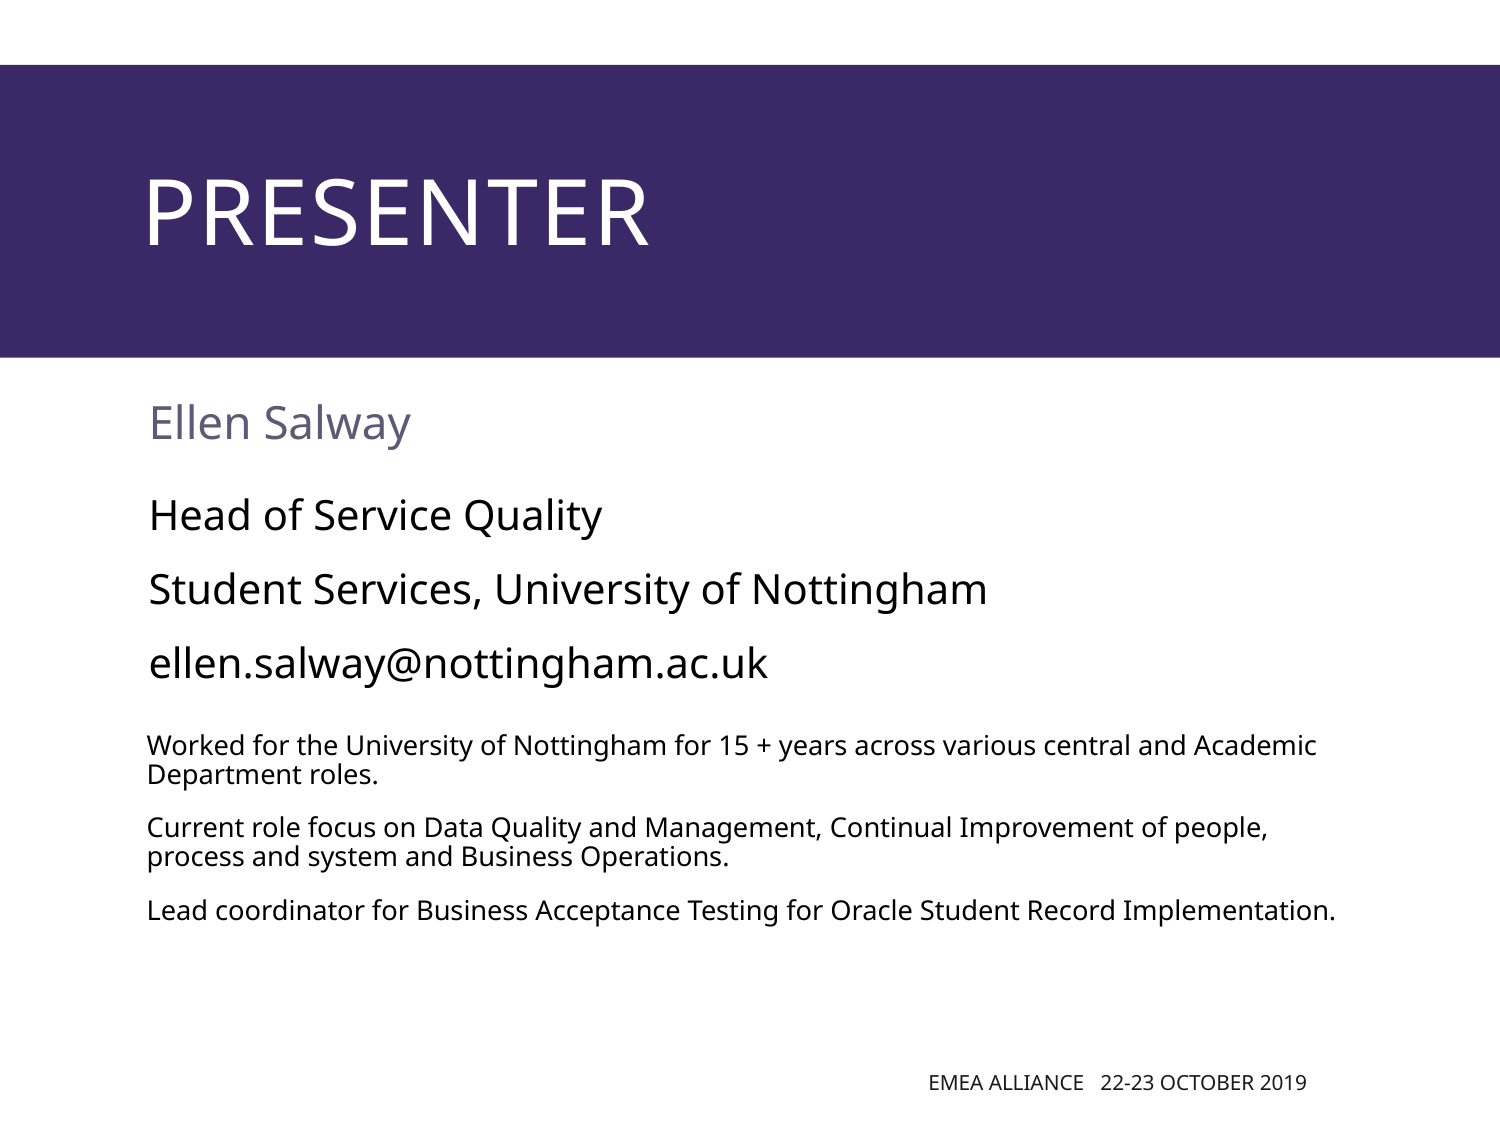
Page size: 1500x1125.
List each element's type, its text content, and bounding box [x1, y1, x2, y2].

footer EMEA Alliance 22-23 October 2019 [595, 1061, 1322, 1107]
text_box Worked for the University of Nottingham for 15 + years across various central and Academic Department roles. Current role focus on Data Quality and Management, Continual Improvement of people, process and system and Business Operations. Lead coordinator for Business Acceptance Testing for Oracle Student Record Implementation. [125, 724, 1354, 962]
list Head of Service Quality Student Services, University of Nottingham ellen.salway@nottingham.ac.uk [126, 486, 1006, 724]
text_box [0, 64, 1500, 359]
list Ellen Salway [126, 357, 711, 486]
title presenter [126, 96, 1322, 342]
